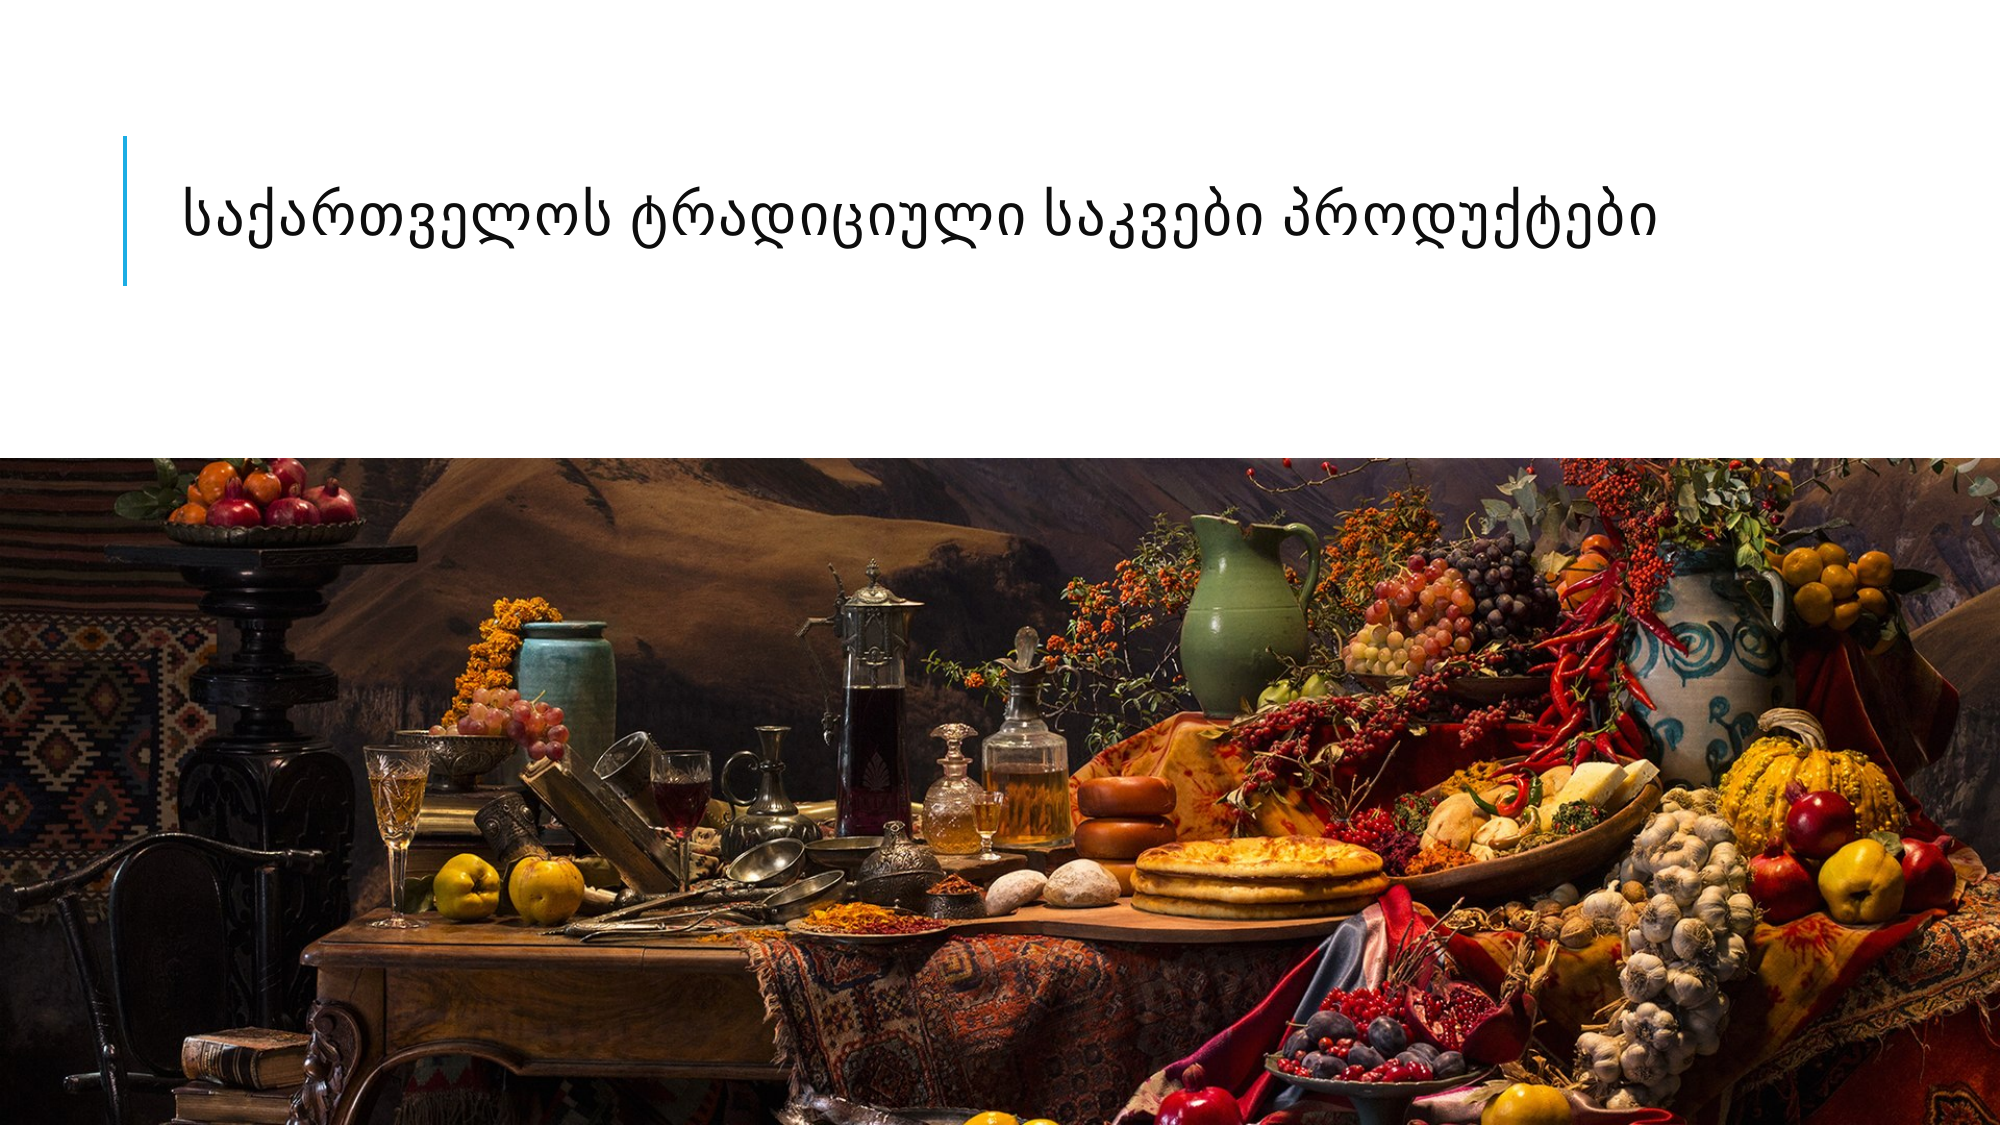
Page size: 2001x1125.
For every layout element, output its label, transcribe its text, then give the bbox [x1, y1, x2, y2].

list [0, 458, 2000, 1125]
title საქართველოს ტრადიციული საკვები პროდუქტები [168, 96, 1763, 342]
